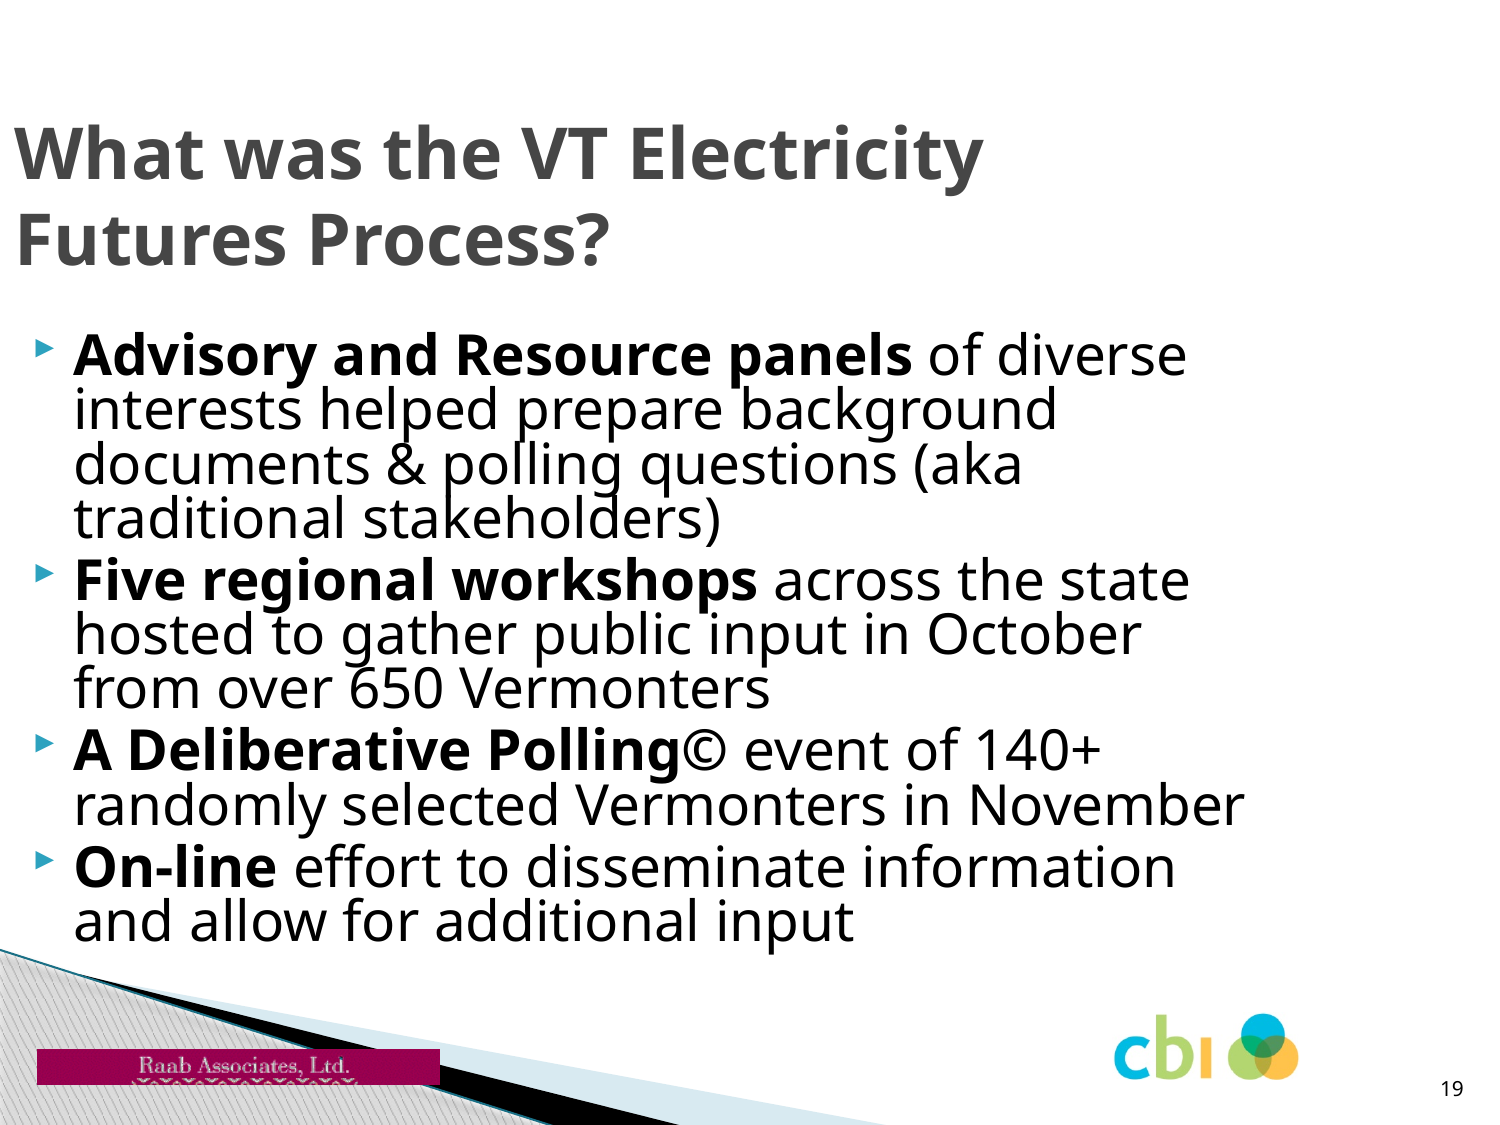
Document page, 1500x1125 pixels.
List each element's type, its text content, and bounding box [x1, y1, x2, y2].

picture [1112, 1012, 1301, 1080]
slide_number 19 [1418, 1051, 1479, 1112]
picture [37, 1049, 440, 1085]
list Advisory and Resource panels of diverse interests helped prepare background documents & polling questions (aka traditional stakeholders) Five regional workshops across the state hosted to gather public input in October from over 650 Vermonters A Deliberative Polling© event of 140+ randomly selected Vermonters in November On-line effort to disseminate information and allow for additional input [0, 324, 1276, 1001]
title What was the VT Electricity Futures Process? [0, 99, 1275, 288]
